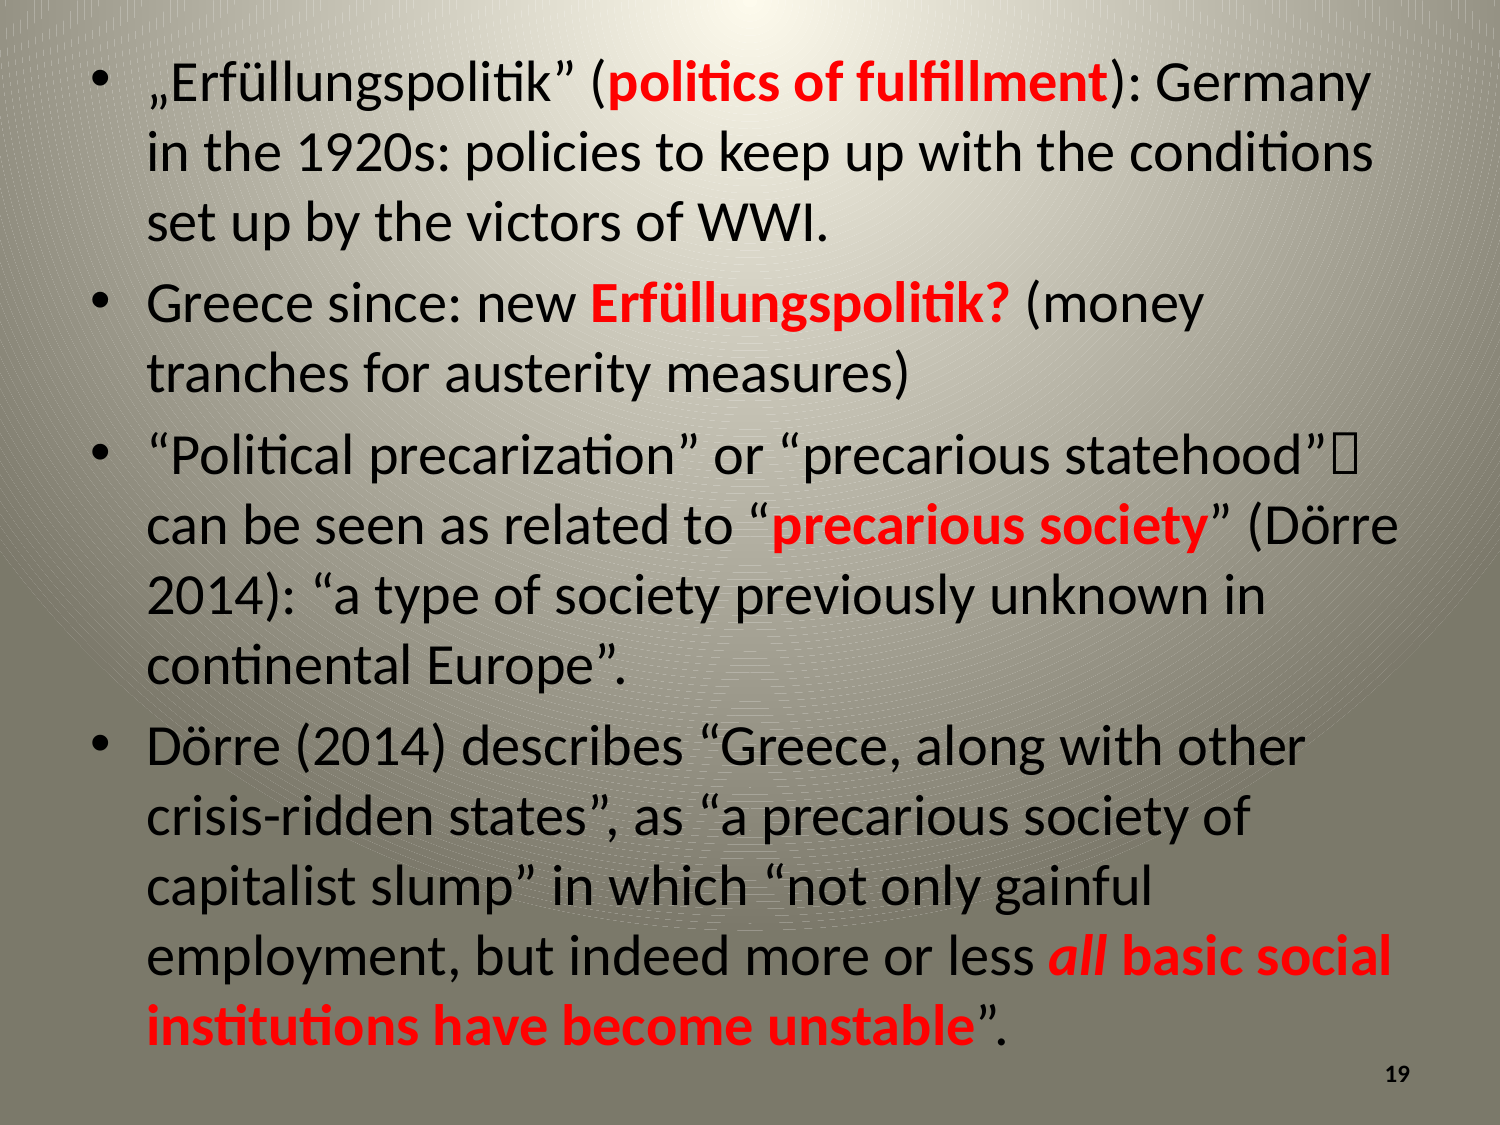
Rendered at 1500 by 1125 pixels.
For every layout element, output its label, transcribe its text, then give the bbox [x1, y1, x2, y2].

list „Erfüllungspolitik” (politics of fulfillment): Germany in the 1920s: policies to keep up with the conditions set up by the victors of WWI. Greece since: new Erfüllungspolitik? (money tranches for austerity measures) “Political precarization” or “precarious statehood” can be seen as related to “precarious society” (Dörre 2014): “a type of society previously unknown in continental Europe”. Dörre (2014) describes “Greece, along with other crisis-ridden states”, as “a precarious society of capitalist slump” in which “not only gainful employment, but indeed more or less all basic social institutions have become unstable”. [75, 35, 1425, 1005]
slide_number 19 [1074, 1042, 1425, 1103]
